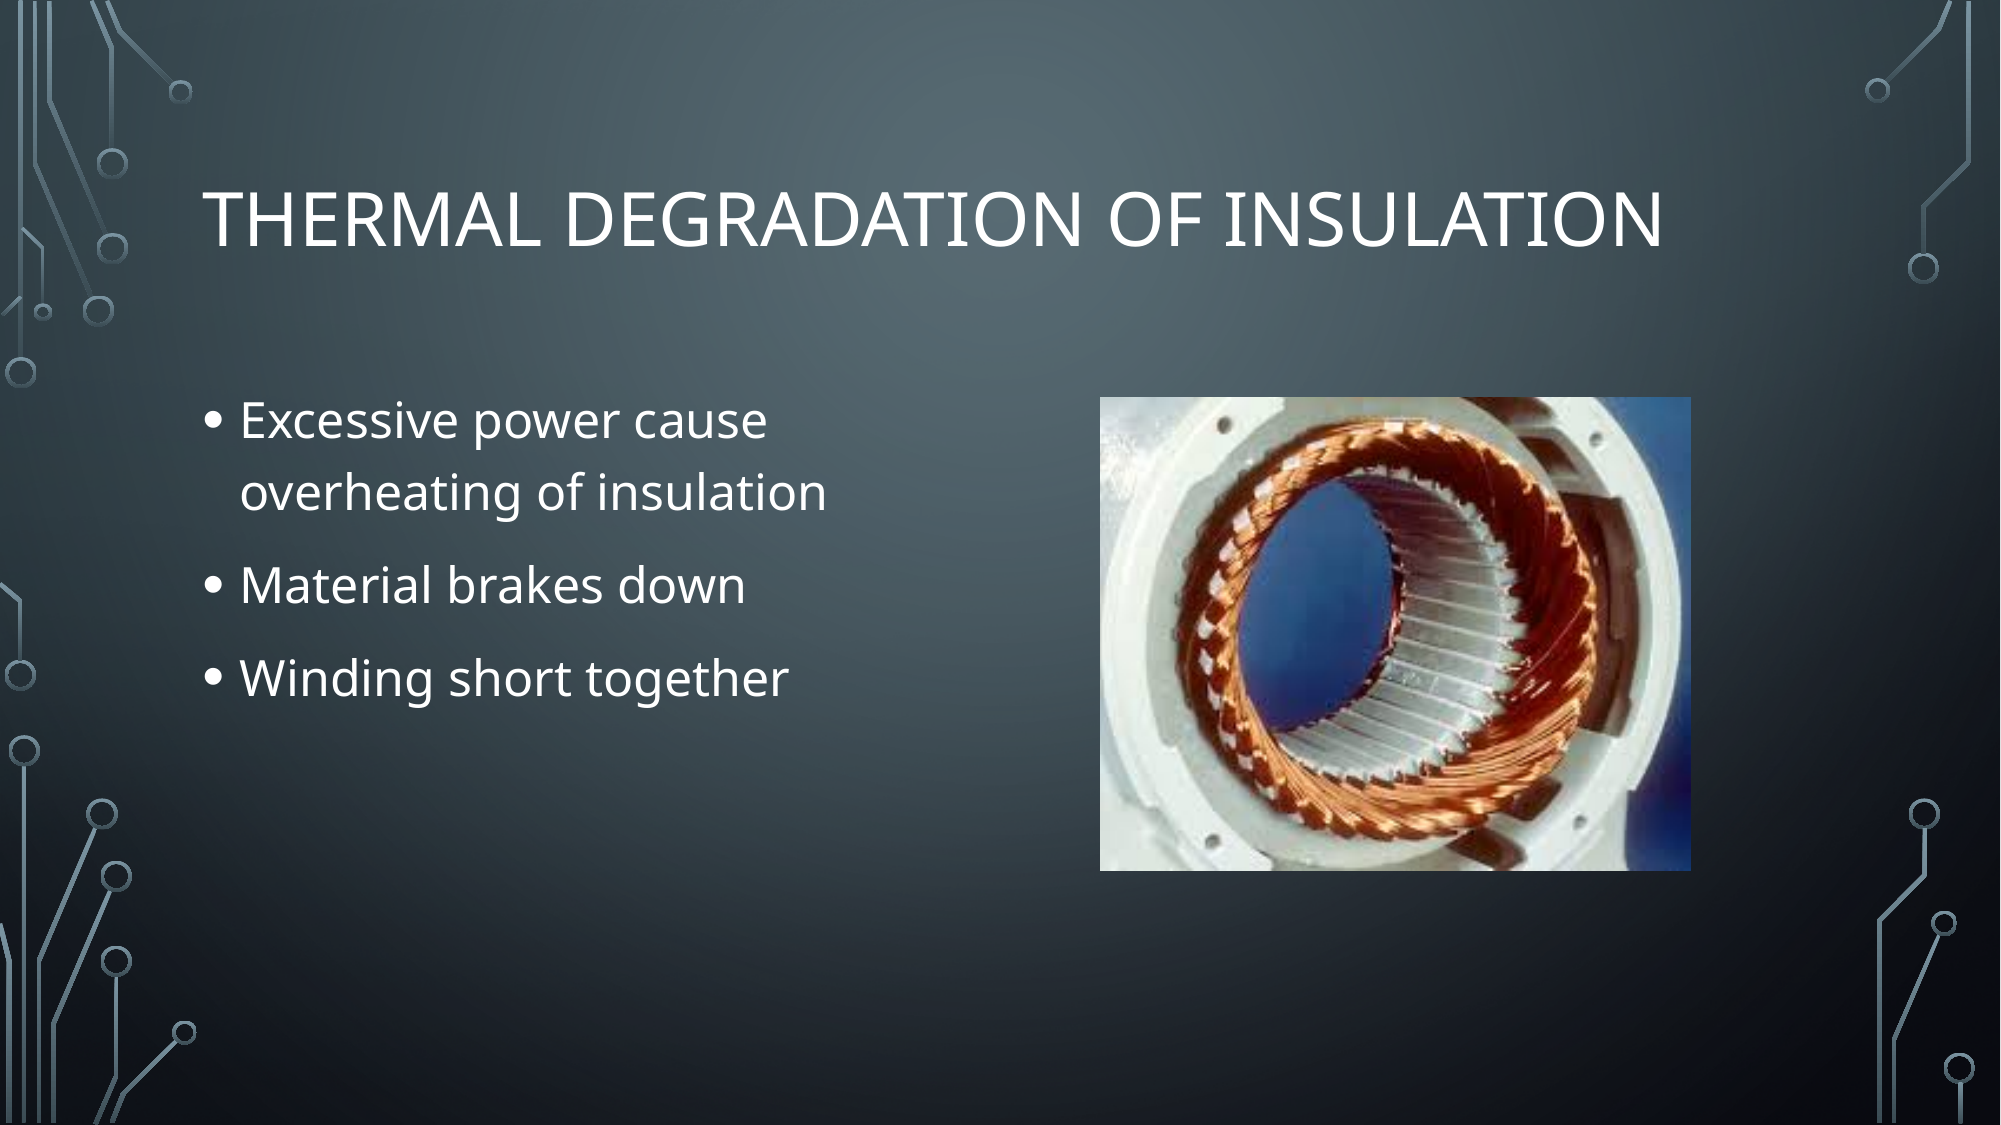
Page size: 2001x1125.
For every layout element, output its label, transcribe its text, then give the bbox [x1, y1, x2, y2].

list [1100, 397, 1691, 871]
list Excessive power cause overheating of insulation Material brakes down Winding short together [187, 369, 988, 950]
title Thermal degradation of insulation [187, 101, 1813, 344]
